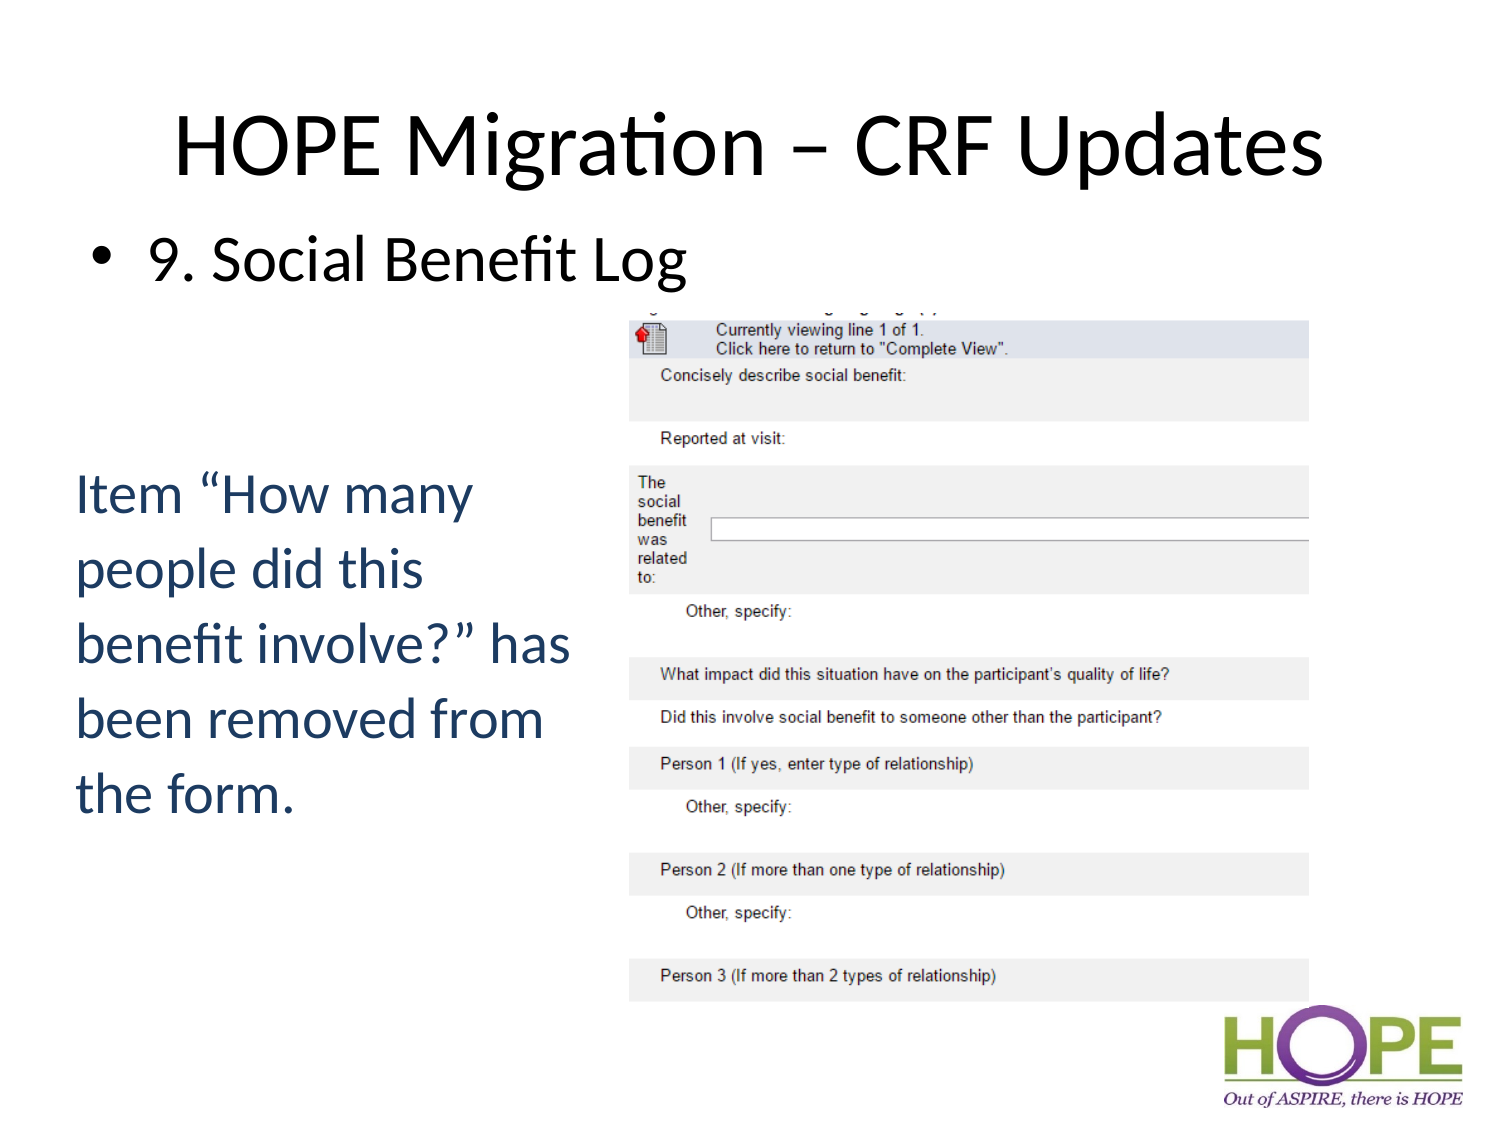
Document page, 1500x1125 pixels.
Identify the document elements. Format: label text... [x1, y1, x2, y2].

text_box Item “How many people did this benefit involve?” has been removed from the form. [74, 450, 585, 871]
title HOPE Migration – CRF Updates [75, 45, 1425, 207]
list 9. Social Benefit Log [75, 207, 1425, 386]
picture [628, 313, 1463, 1109]
